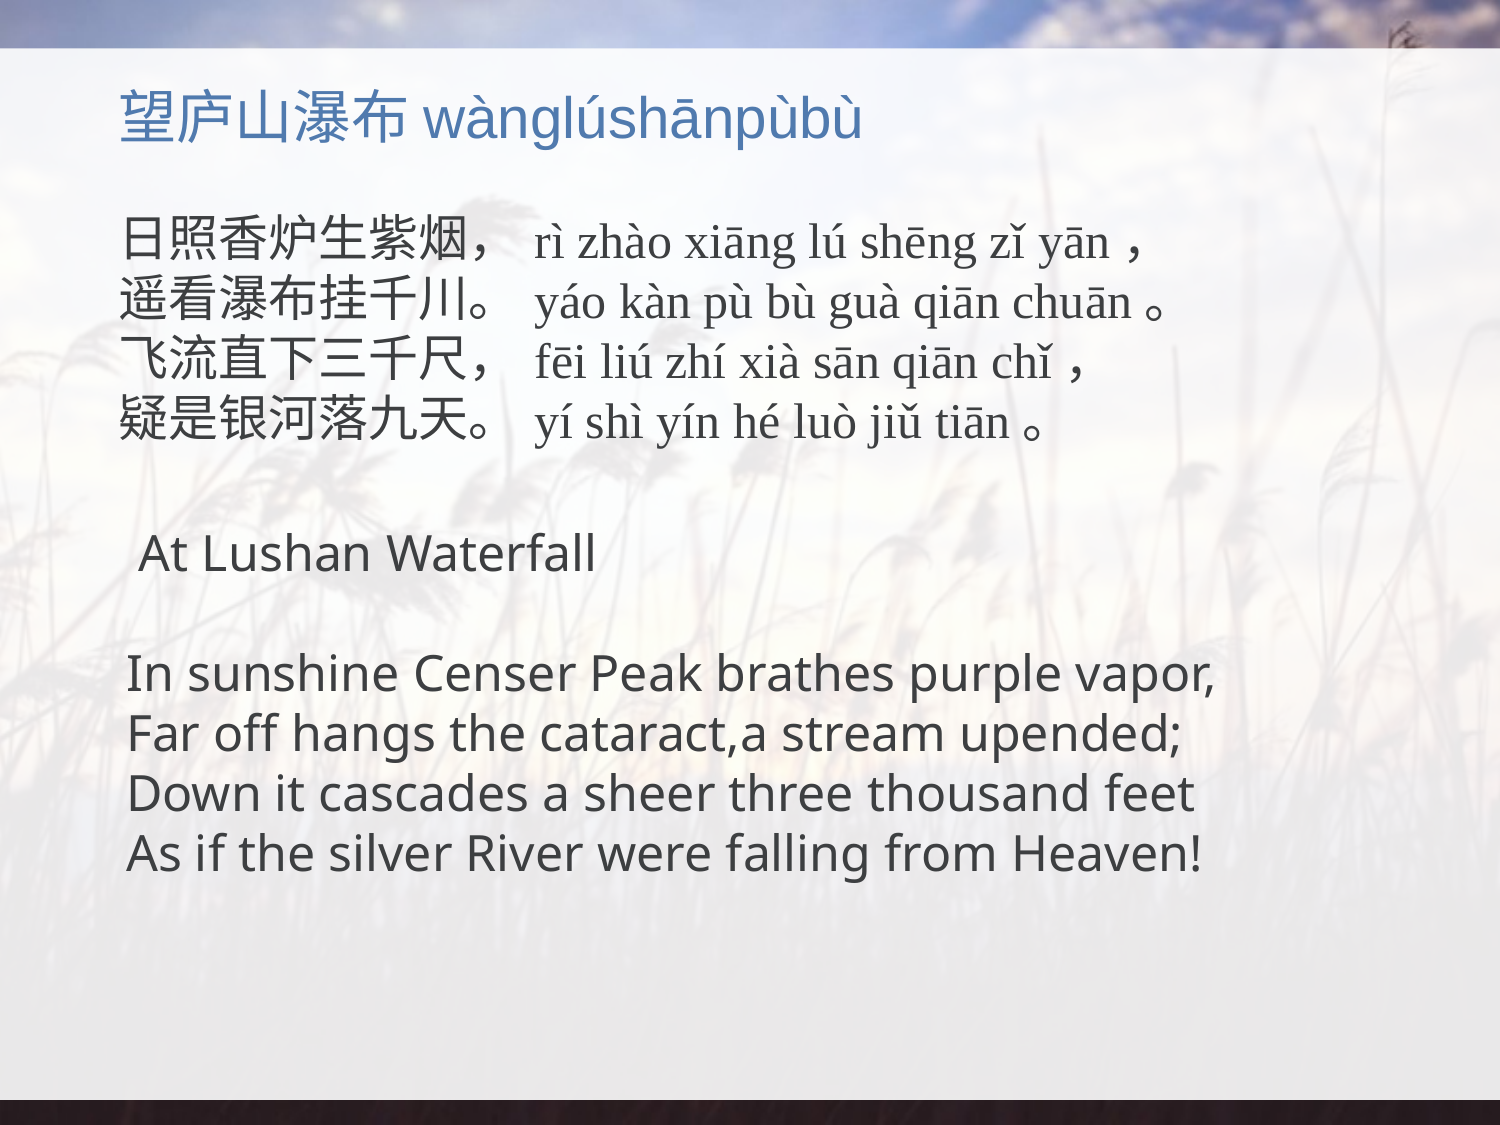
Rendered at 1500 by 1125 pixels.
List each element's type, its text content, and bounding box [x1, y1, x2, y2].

text_box rì zhào xiāng lú shēng zǐ yān， yáo kàn pù bù guà qiān chuān。 fēi liú zhí xià sān qiān chǐ， yí shì yín hé luò jiǔ tiān。 [519, 201, 1354, 457]
list 日照香炉生紫烟， 遥看瀑布挂千川。 飞流直下三千尺， 疑是银河落九天。 [103, 198, 1397, 1009]
picture [0, 1100, 1500, 1125]
title 望庐山瀑布wànglúshānpùbù [103, 60, 1397, 179]
picture [0, 0, 1500, 48]
text_box At Lushan Waterfall In sunshine Censer Peak brathes purple vapor, Far off hangs the cataract,a stream upended; Down it cascades a sheer three thousand feet As if the silver River were falling from Heaven! [111, 513, 1387, 889]
